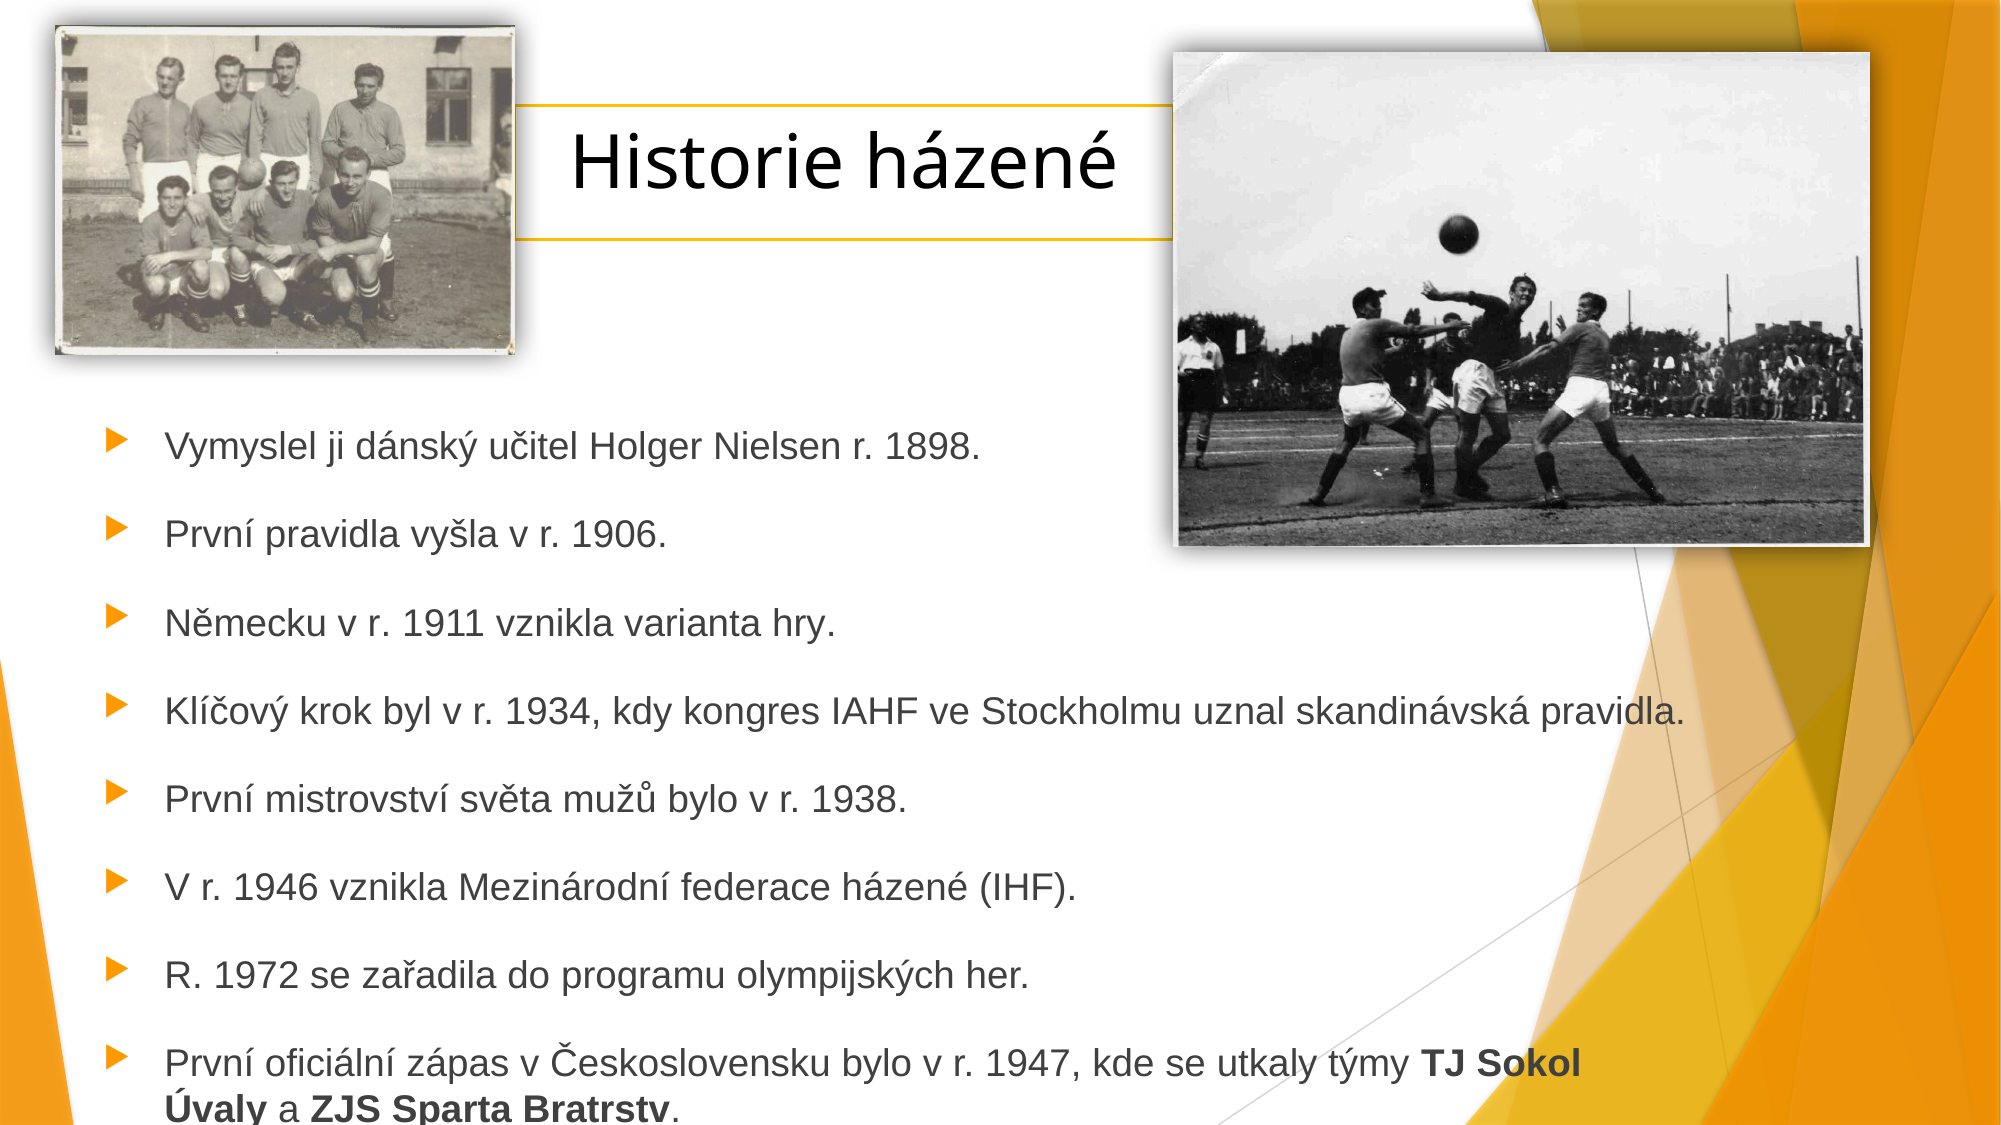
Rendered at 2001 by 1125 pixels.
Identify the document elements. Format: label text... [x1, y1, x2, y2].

list Vymyslel ji dánský učitel Holger Nielsen r. 1898. První pravidla vyšla v r. 1906. Německu v r. 1911 vznikla varianta hry. Klíčový krok byl v r. 1934, kdy kongres IAHF ve Stockholmu uznal skandinávská pravidla. První mistrovství světa mužů bylo v r. 1938. V r. 1946 vznikla Mezinárodní federace házené (IHF). R. 1972 se zařadila do programu olympijských her. První oficiální zápas v Československu bylo v r. 1947, kde se utkaly týmy TJ Sokol Úvaly a ZJS Sparta Bratrstv. [88, 413, 1705, 1125]
title Historie házené [537, 104, 1150, 241]
picture [54, 24, 516, 355]
picture [1172, 51, 1870, 547]
